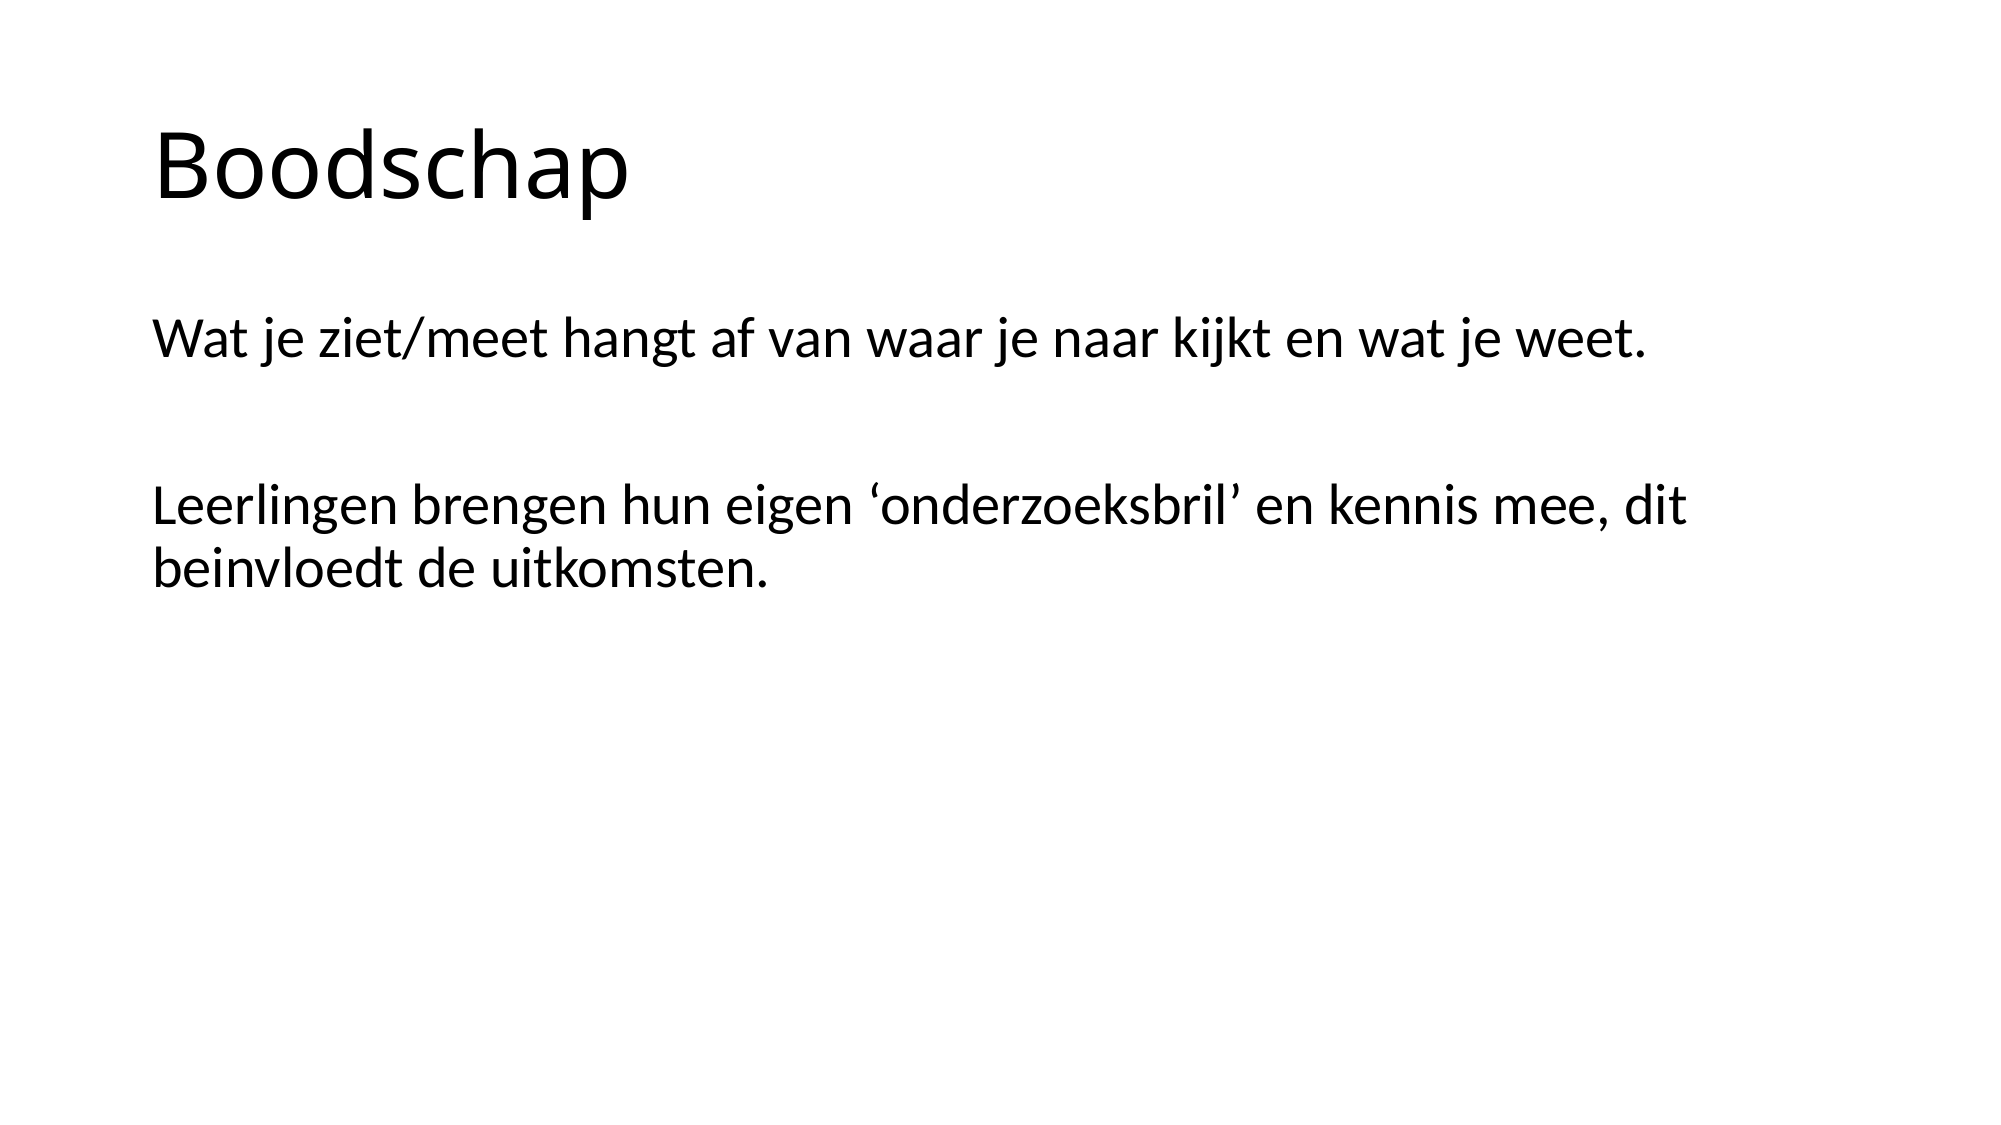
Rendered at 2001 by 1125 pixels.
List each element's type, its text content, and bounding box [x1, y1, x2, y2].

title Boodschap [137, 59, 1863, 278]
list Wat je ziet/meet hangt af van waar je naar kijkt en wat je weet. Leerlingen brengen hun eigen ‘onderzoeksbril’ en kennis mee, dit beinvloedt de uitkomsten. [137, 299, 1863, 1014]
